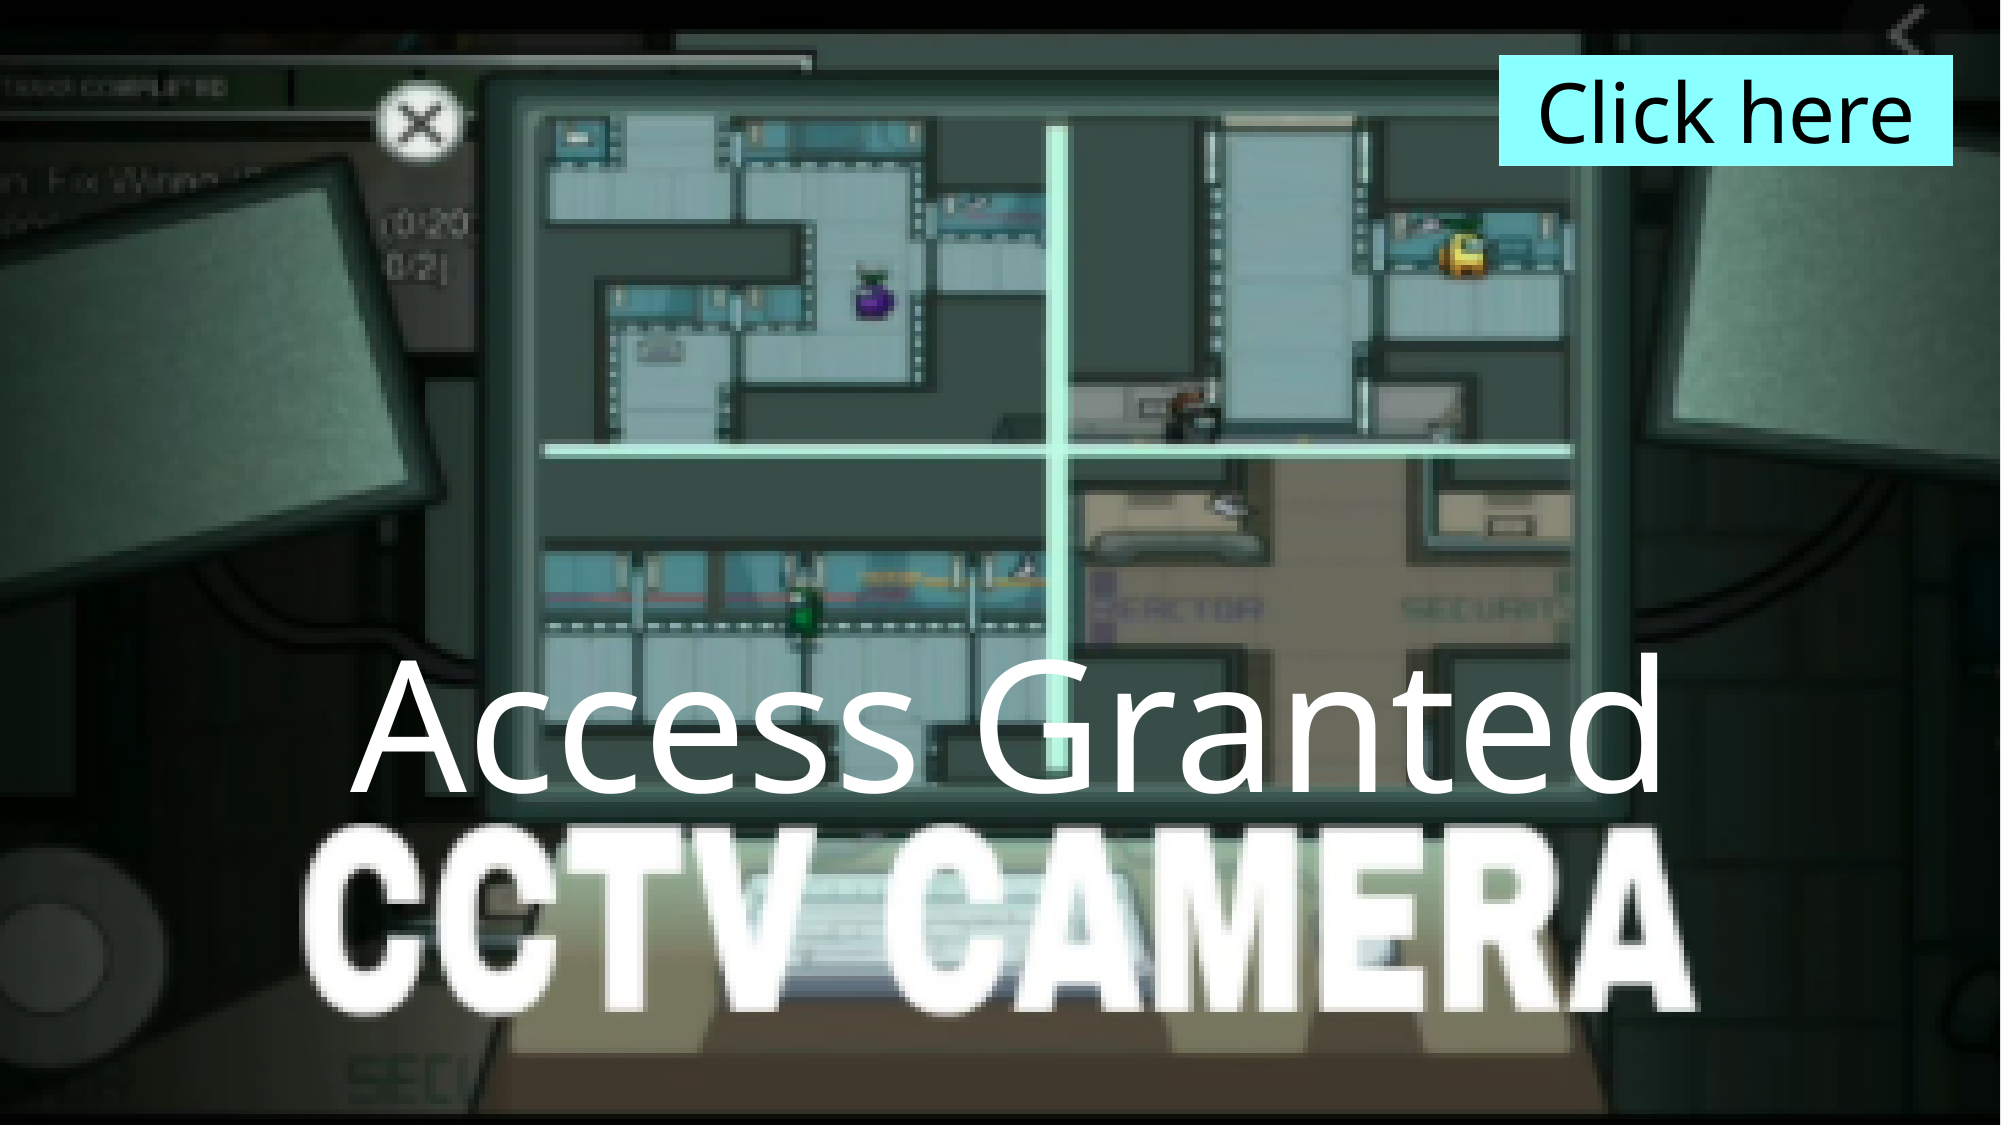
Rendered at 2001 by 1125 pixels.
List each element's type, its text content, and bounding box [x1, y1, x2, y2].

picture [0, 0, 2001, 1125]
text_box Access Granted [265, 601, 1759, 839]
text_box Click here [1499, 56, 1953, 165]
